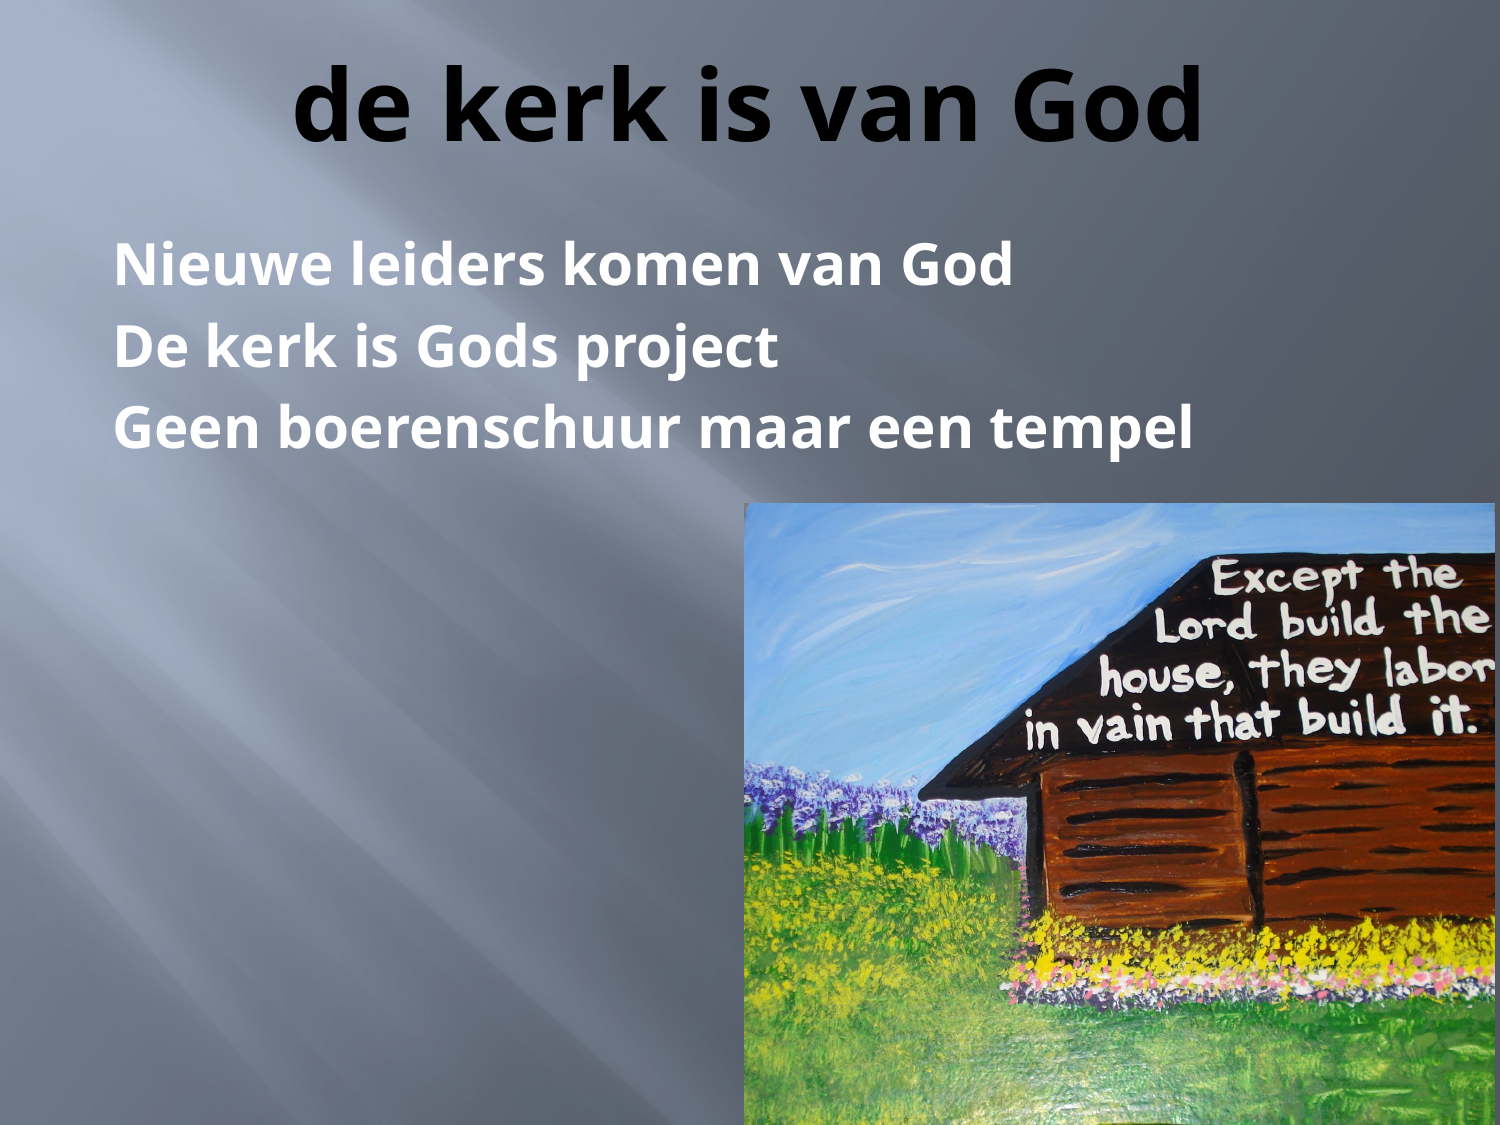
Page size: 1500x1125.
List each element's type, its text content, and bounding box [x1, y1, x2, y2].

title de kerk is van God [75, 7, 1425, 195]
list Nieuwe leiders komen van God De kerk is Gods project Geen boerenschuur maar een tempel [75, 219, 1425, 993]
picture [743, 503, 1495, 1125]
